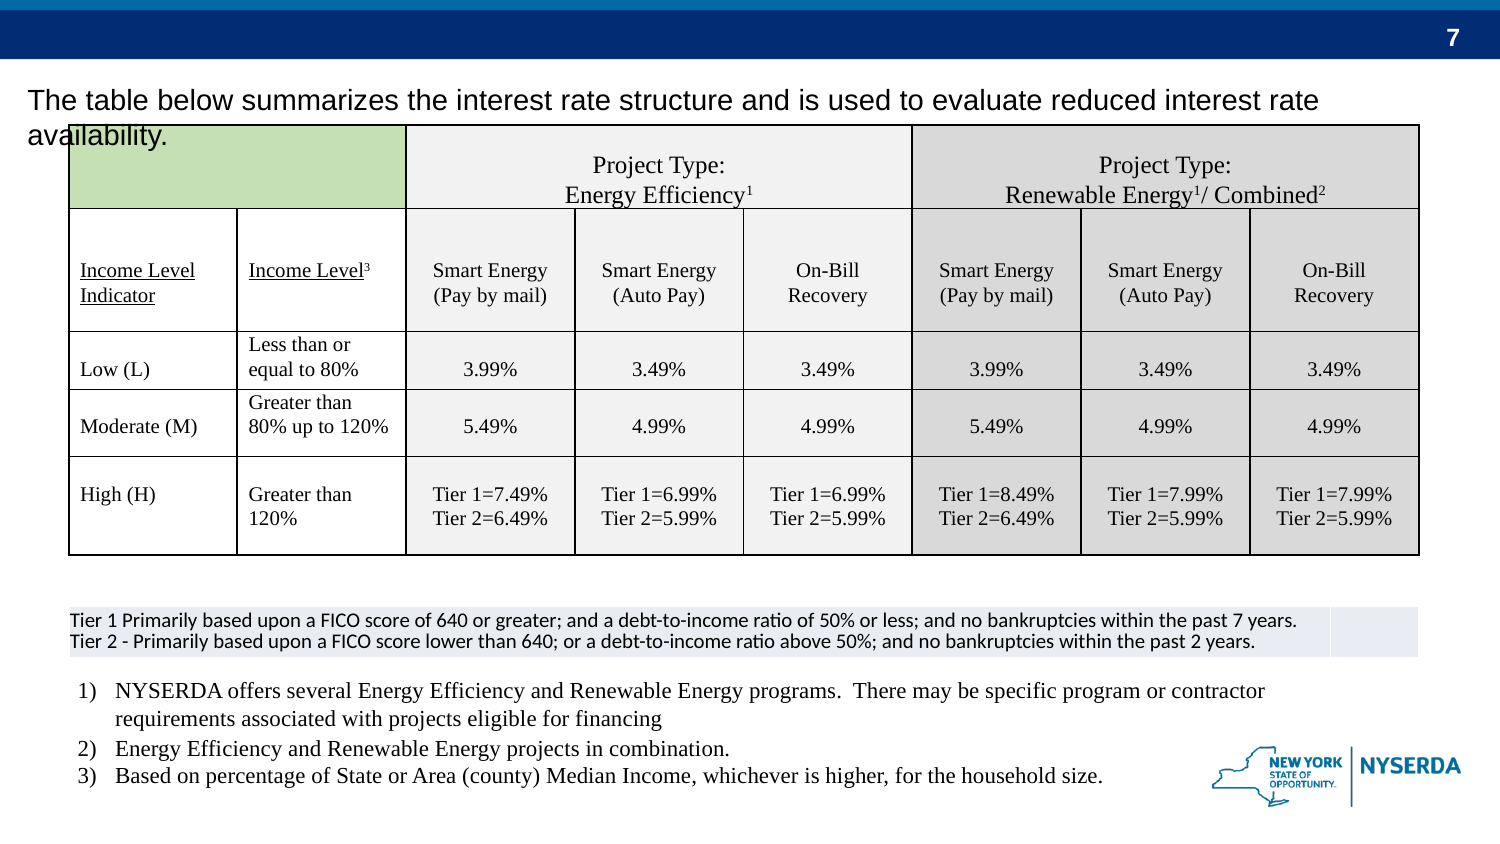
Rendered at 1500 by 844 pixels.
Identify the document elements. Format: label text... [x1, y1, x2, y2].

table_cell Smart Energy (Pay by mail) [407, 209, 574, 331]
table_cell Tier 1=6.99% Tier 2=5.99% [744, 457, 911, 554]
table_header [70, 159, 405, 208]
table_cell Smart Energy (Pay by mail) [913, 209, 1080, 331]
table_cell Tier 1=6.99% Tier 2=5.99% [576, 457, 743, 554]
table_cell Income Level Indicator [70, 209, 236, 331]
table_cell Low (L) [70, 332, 236, 389]
table_header Project Type: Renewable Energy1/ Combined2 [913, 159, 1418, 208]
table_cell On-Bill Recovery [1251, 209, 1418, 331]
picture [1212, 796, 1268, 807]
table_cell Greater than 120% [238, 457, 405, 554]
table_cell 3.99% [407, 332, 574, 389]
table_cell 4.99% [1251, 390, 1418, 456]
table_cell On-Bill Recovery [744, 209, 911, 331]
table_cell 5.49% [407, 390, 574, 456]
table_cell Moderate (M) [70, 390, 236, 456]
table_cell 4.99% [576, 390, 743, 456]
table_cell Tier 1=7.99% Tier 2=5.99% [1251, 457, 1418, 554]
table_cell 3.49% [744, 332, 911, 389]
table_cell 4.99% [744, 390, 911, 456]
table_cell Tier 1=8.49% Tier 2=6.49% [913, 457, 1080, 554]
table_cell 3.49% [576, 332, 743, 389]
text_box The table below summarizes the interest rate structure and is used to evaluate reduced interest rate availability. [12, 74, 1475, 159]
table_cell Greater than 80% up to 120% [238, 390, 405, 456]
table_cell Smart Energy (Auto Pay) [1082, 209, 1249, 331]
table_cell 4.99% [1082, 390, 1249, 456]
picture [1275, 796, 1350, 807]
table_cell Smart Energy (Auto Pay) [576, 209, 743, 331]
table_cell Tier 1=7.49% Tier 2=6.49% [407, 457, 574, 554]
table_cell High (H) [70, 457, 236, 554]
text_box NYSERDA offers several Energy Efficiency and Renewable Energy programs. There may be specific program or contractor requirements associated with projects eligible for financing Energy Efficiency and Renewable Energy projects in combination. Based on percentage of State or Area (county) Median Income, whichever is higher, for the household size. [62, 668, 1363, 796]
table_header [1331, 607, 1418, 657]
table_cell Tier 1=7.99% Tier 2=5.99% [1082, 457, 1249, 554]
table_header Tier 1 Primarily based upon a FICO score of 640 or greater; and a debt-to-income ratio of 50% or less; and no bankruptcies within the past 7 years. Tier 2 - Primarily based upon a FICO score lower than 640; or a debt-to-income ratio above 50%; and no bankruptcies within the past 2 years. [70, 607, 1330, 657]
picture [1353, 746, 1461, 807]
table_header Project Type: Energy Efficiency1 [407, 159, 911, 208]
table_cell 5.49% [913, 390, 1080, 456]
table_cell Income Level3 [238, 209, 405, 331]
table_cell 3.49% [1082, 332, 1249, 389]
table_cell 3.49% [1251, 332, 1418, 389]
table_cell Less than or equal to 80% [238, 332, 405, 389]
table_cell 3.99% [913, 332, 1080, 389]
